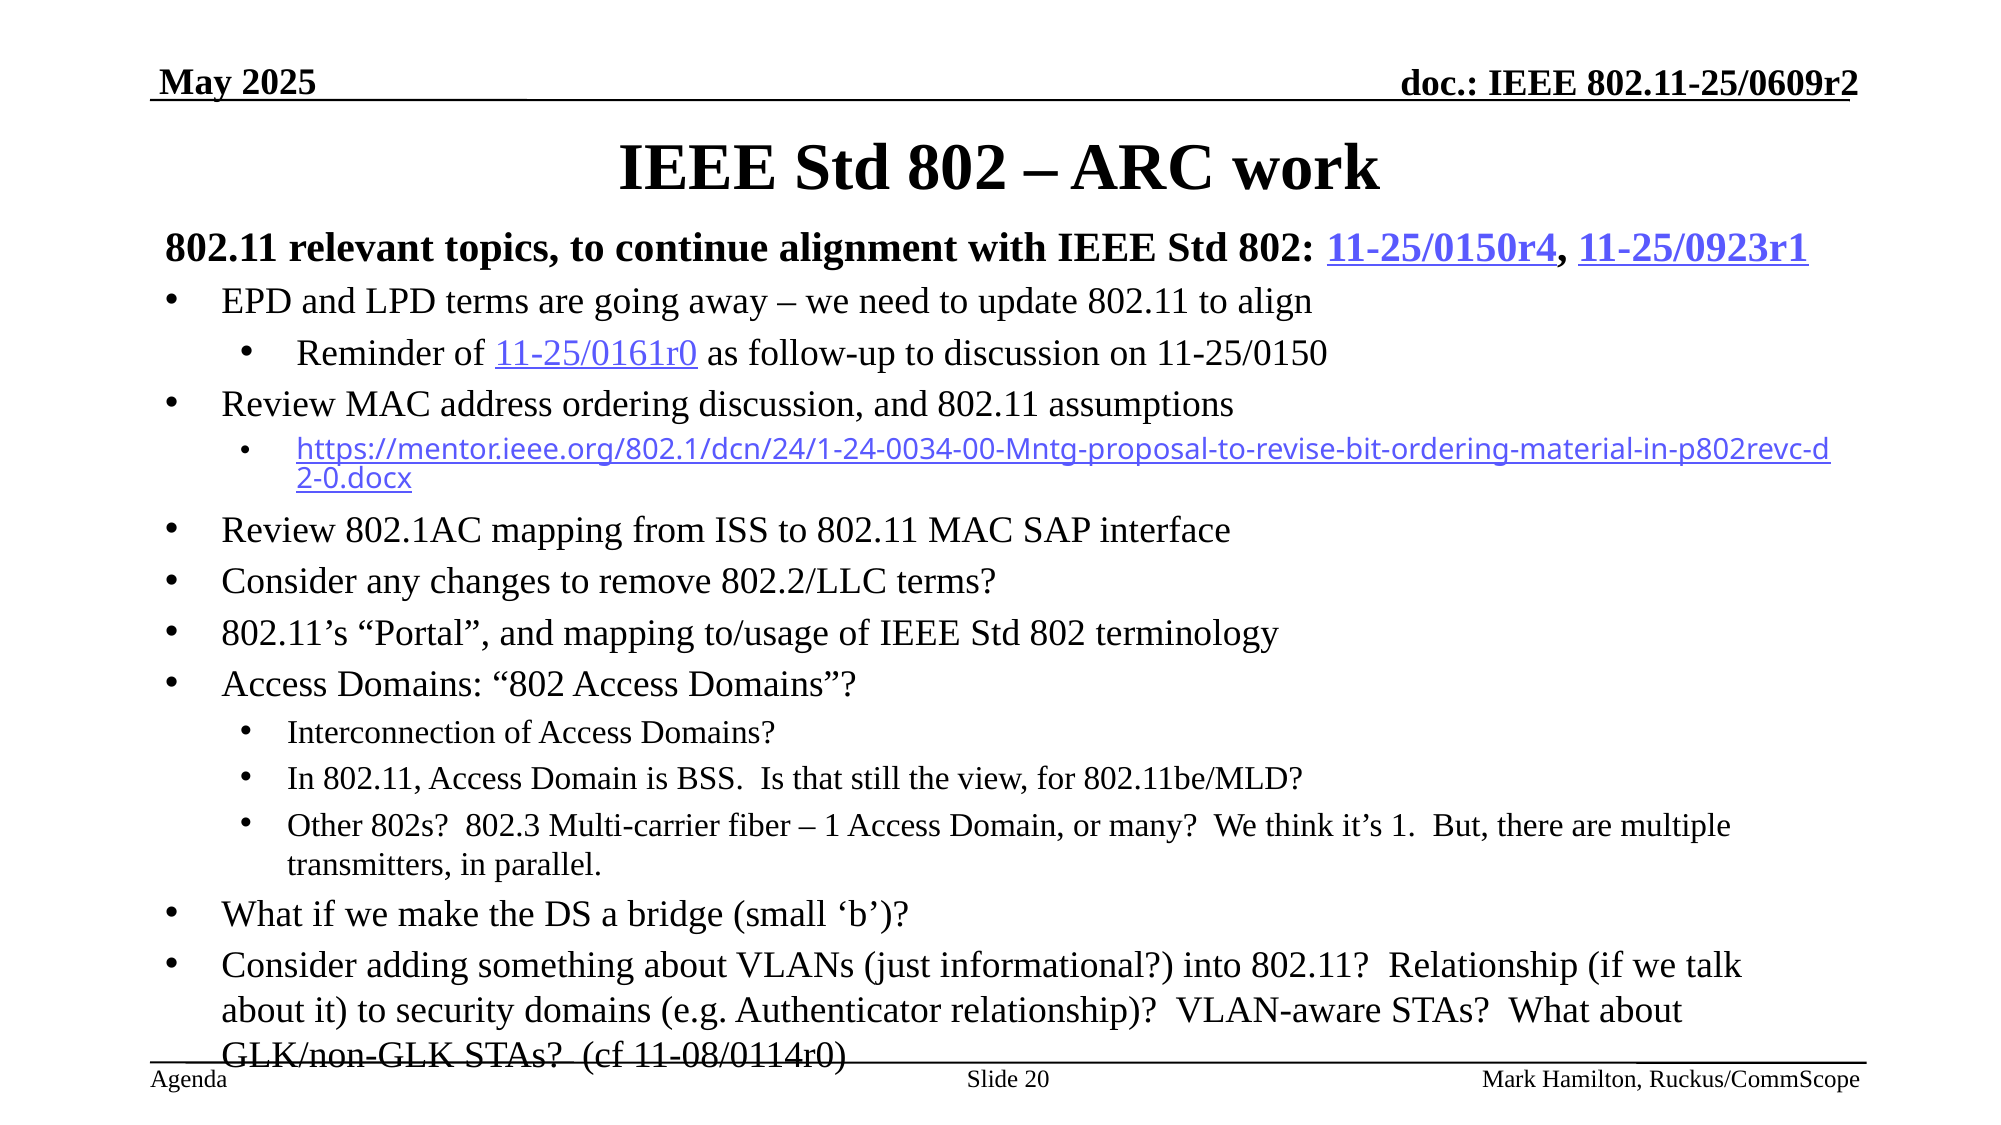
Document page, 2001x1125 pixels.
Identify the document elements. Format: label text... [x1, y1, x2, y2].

list 802.11 relevant topics, to continue alignment with IEEE Std 802: 11-25/0150r4, 11-25/0923r1 EPD and LPD terms are going away – we need to update 802.11 to align Reminder of 11-25/0161r0 as follow-up to discussion on 11-25/0150 Review MAC address ordering discussion, and 802.11 assumptions https://mentor.ieee.org/802.1/dcn/24/1-24-0034-00-Mntg-proposal-to-revise-bit-ordering-material-in-p802revc-d2-0.docx Review 802.1AC mapping from ISS to 802.11 MAC SAP interface Consider any changes to remove 802.2/LLC terms? 802.11’s “Portal”, and mapping to/usage of IEEE Std 802 terminology Access Domains: “802 Access Domains”? Interconnection of Access Domains? In 802.11, Access Domain is BSS. Is that still the view, for 802.11be/MLD? Other 802s? 802.3 Multi-carrier fiber – 1 Access Domain, or many? We think it’s 1. But, there are multiple transmitters, in parallel. What if we make the DS a bridge (small ‘b’)? Consider adding something about VLANs (just informational?) into 802.11? Relationship (if we talk about it) to security domains (e.g. Authenticator relationship)? VLAN-aware STAs? What about GLK/non-GLK STAs? (cf 11-08/0114r0) [149, 212, 1850, 1063]
slide_number Slide 20 [950, 1061, 1067, 1123]
title IEEE Std 802 – ARC work [149, 112, 1850, 212]
